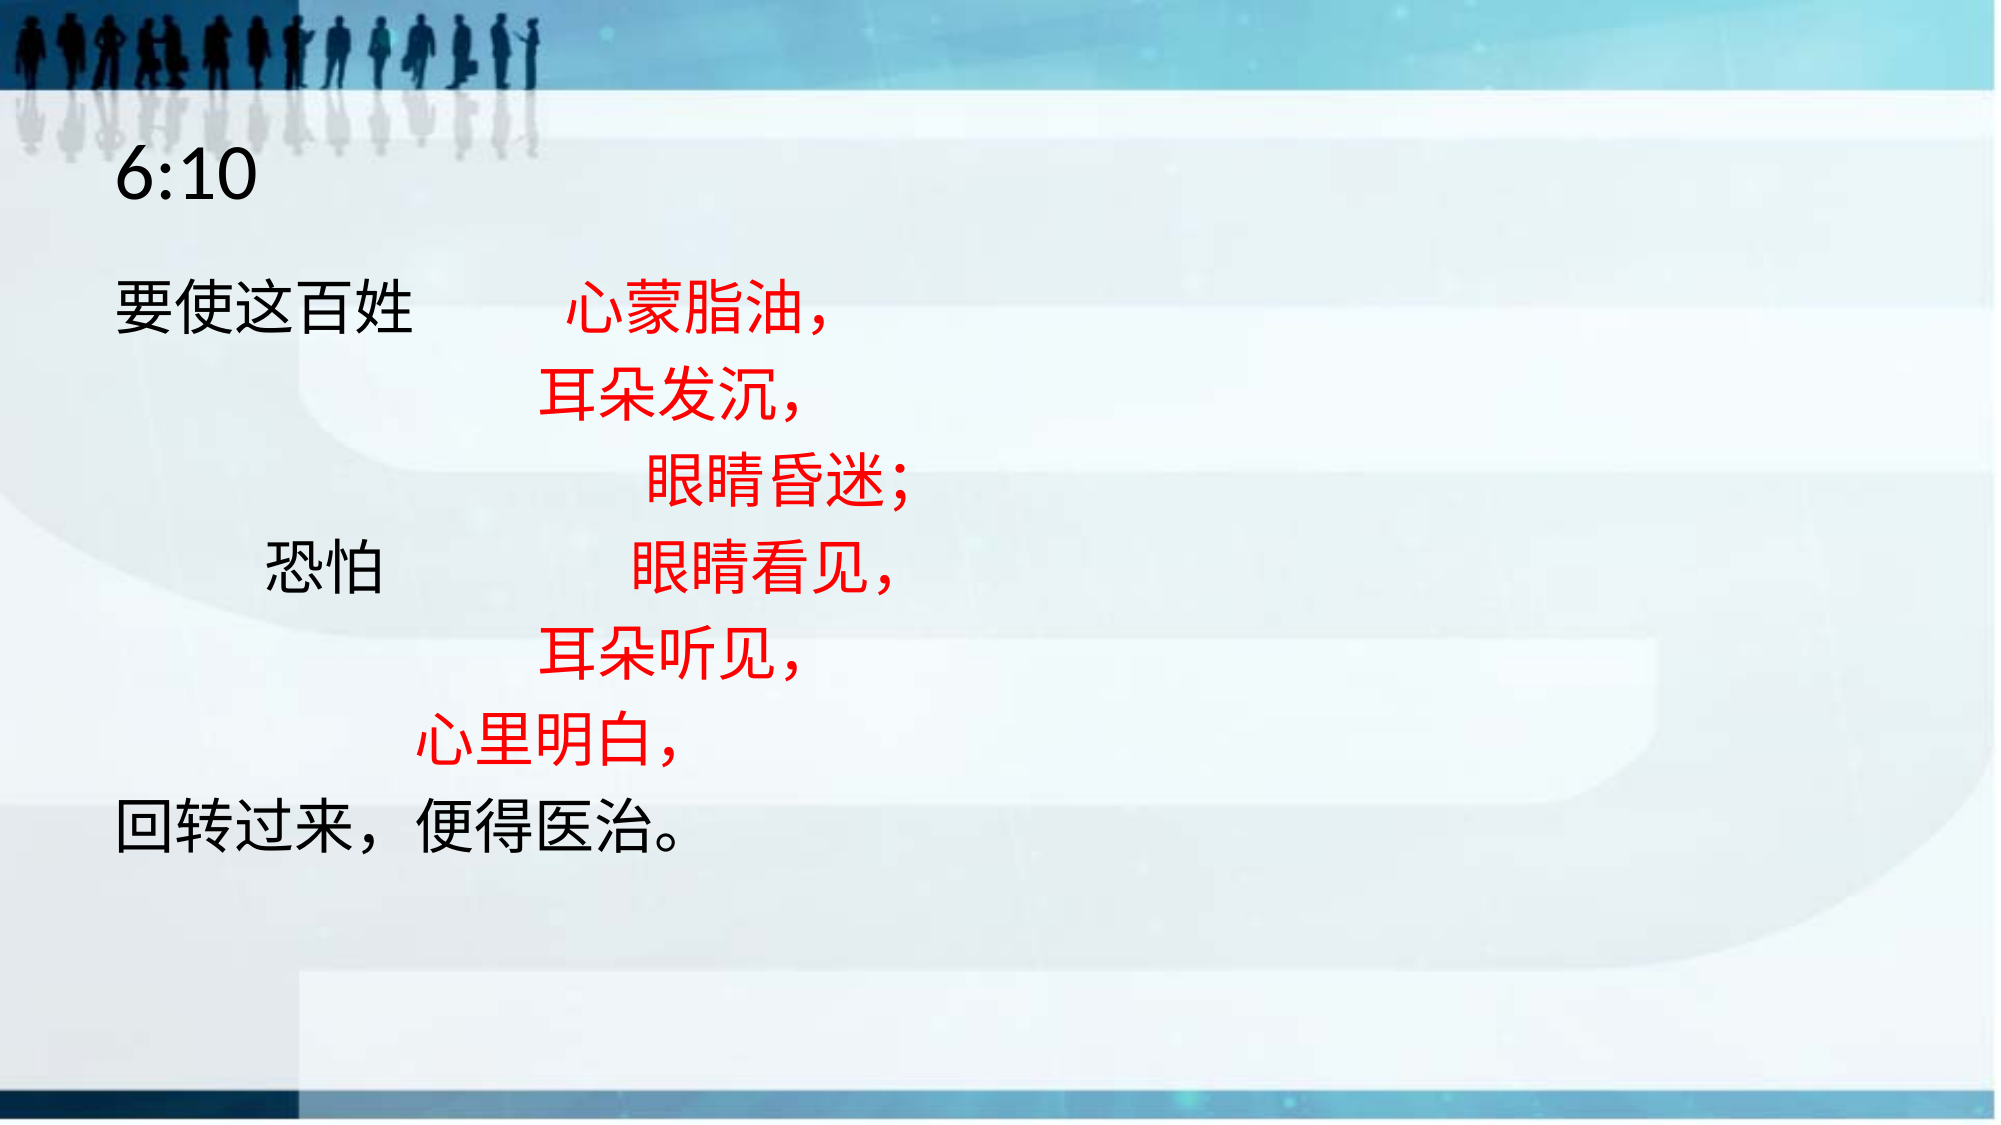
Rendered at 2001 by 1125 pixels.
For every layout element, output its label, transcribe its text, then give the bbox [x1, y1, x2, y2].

picture [0, 0, 2001, 1125]
title 6:10 [99, 84, 1901, 251]
list 要使这百姓 心蒙脂油， 耳朵发沉， 眼睛昏迷； 恐怕 眼睛看见， 耳朵听见， 心里明白， 回转过来，便得医治。 [99, 262, 1901, 1006]
